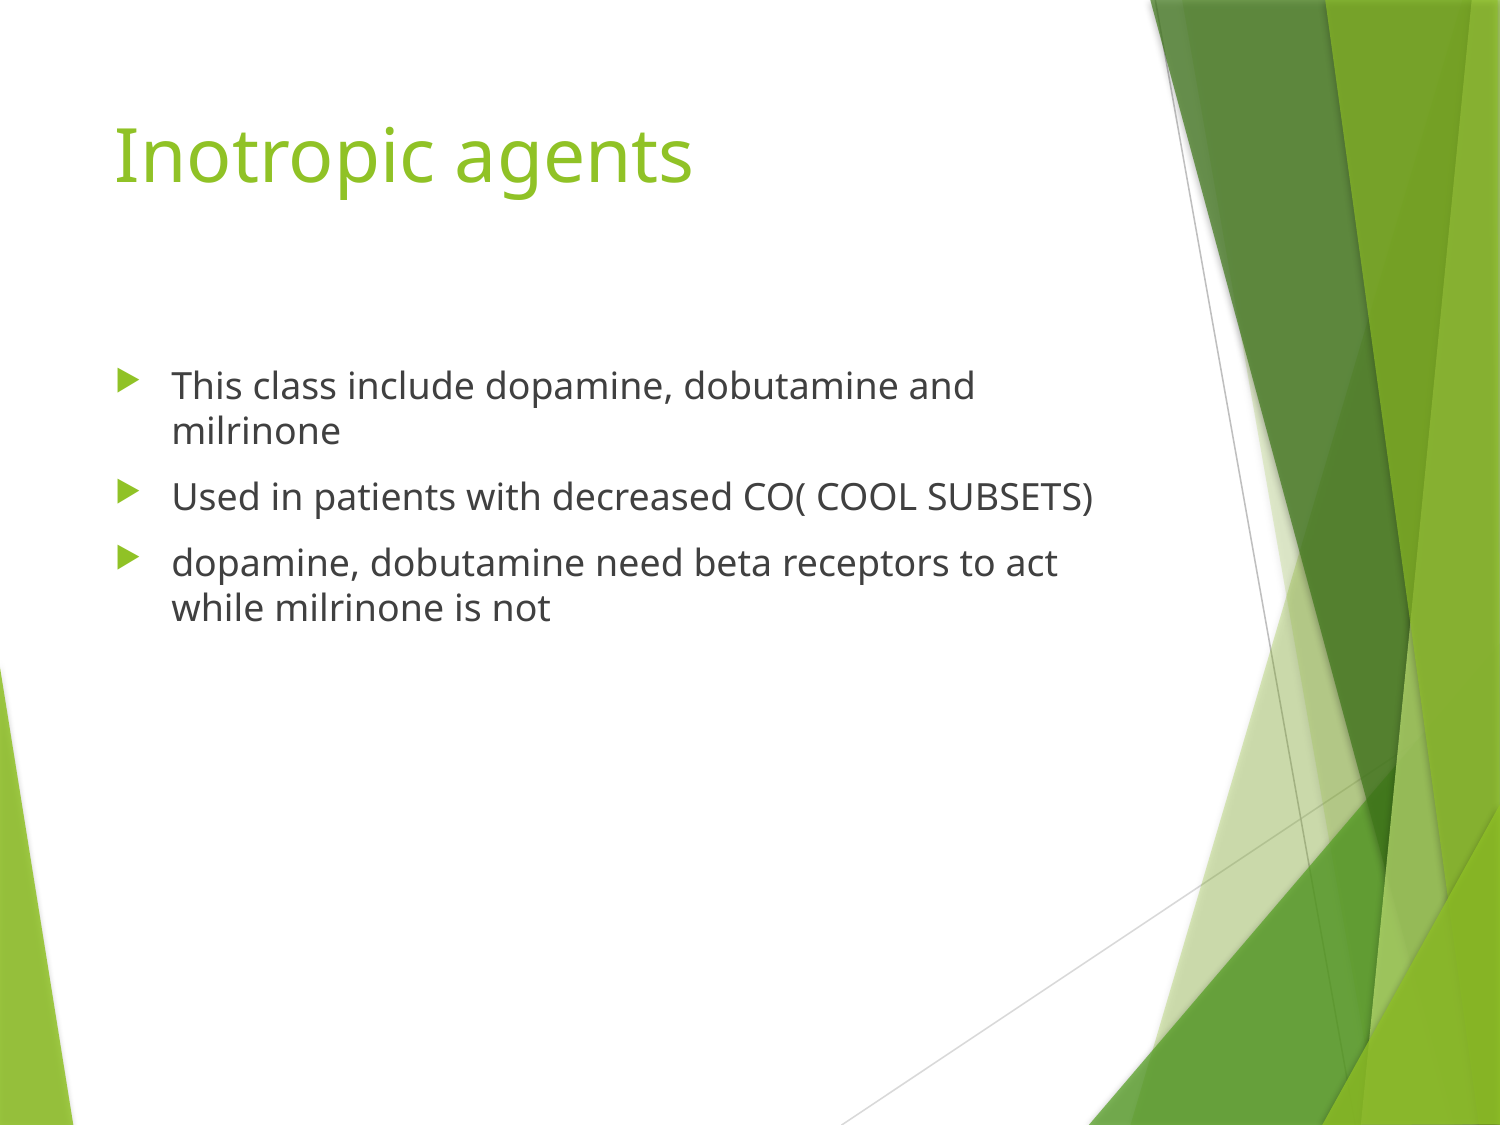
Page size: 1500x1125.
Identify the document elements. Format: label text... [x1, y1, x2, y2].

title Inotropic agents [99, 99, 1142, 317]
list This class include dopamine, dobutamine and milrinone Used in patients with decreased CO( COOL SUBSETS) dopamine, dobutamine need beta receptors to act while milrinone is not [99, 354, 1142, 992]
